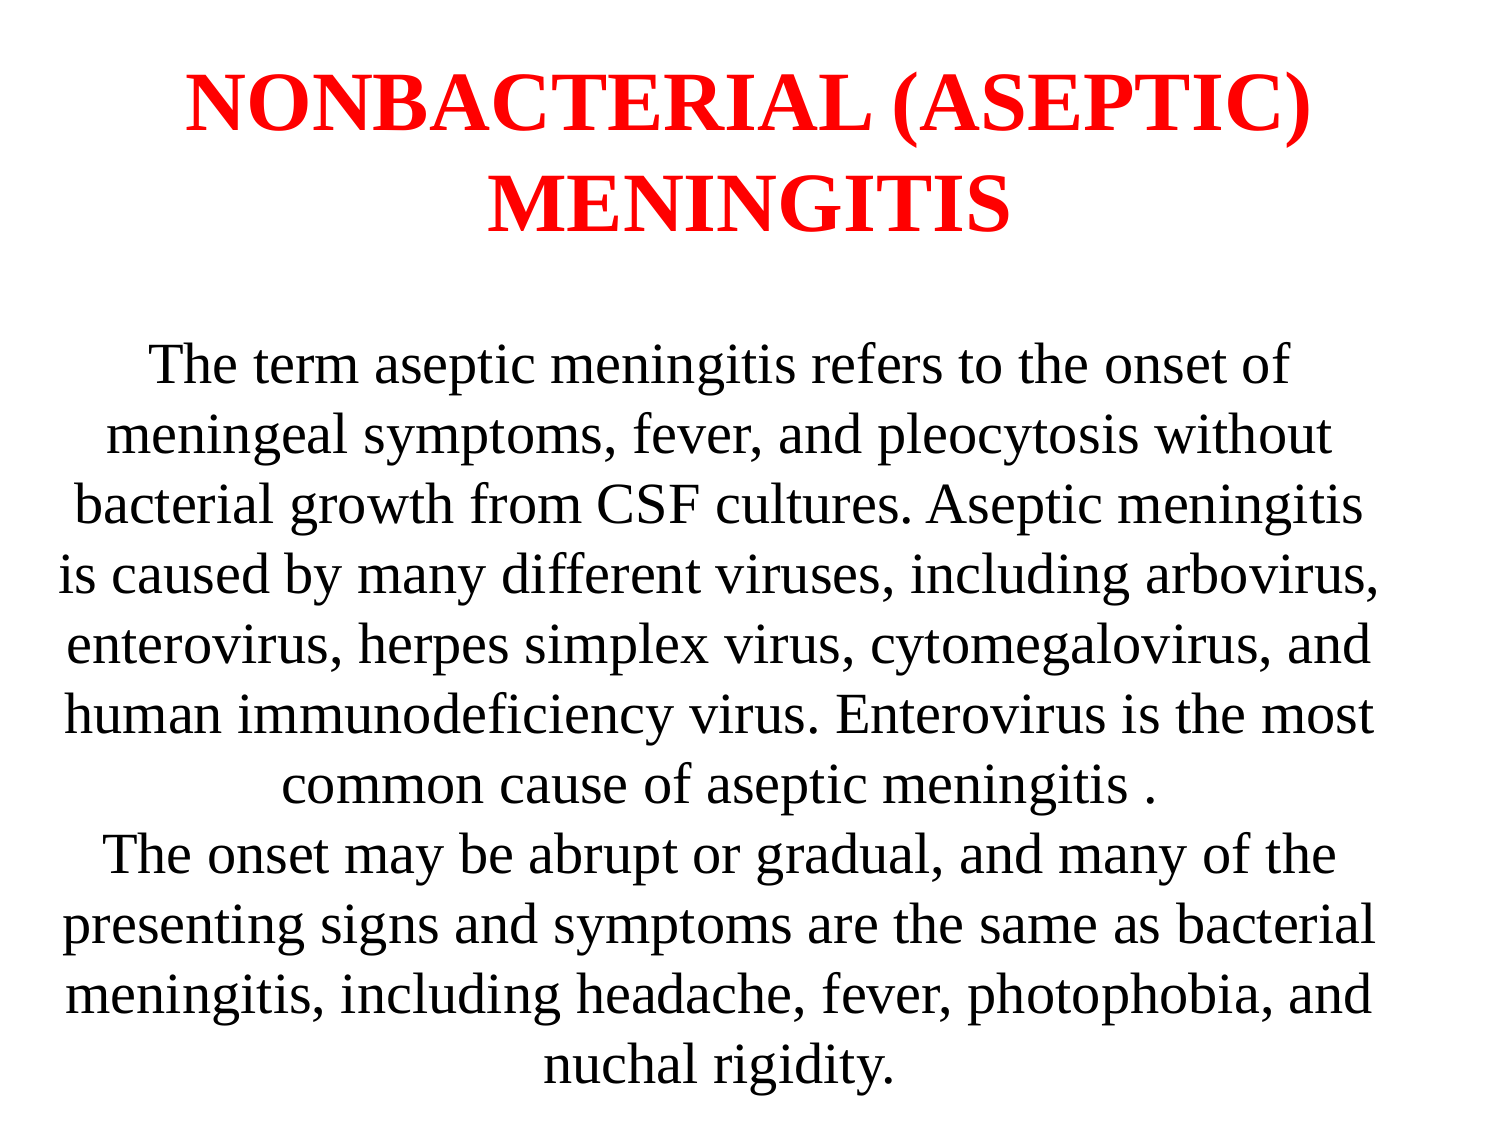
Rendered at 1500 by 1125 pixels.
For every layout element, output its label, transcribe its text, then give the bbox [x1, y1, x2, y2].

title NONBACTERIAL (ASEPTIC) MENINGITIS [89, 46, 1411, 251]
list The term aseptic meningitis refers to the onset of meningeal symptoms, fever, and pleocytosis without bacterial growth from CSF cultures. Aseptic meningitis is caused by many different viruses, including arbovirus, enterovirus, herpes simplex virus, cytomegalovirus, and human immunodeficiency virus. Enterovirus is the most common cause of aseptic meningitis . The onset may be abrupt or gradual, and many of the presenting signs and symptoms are the same as bacterial meningitis, including headache, fever, photophobia, and nuchal rigidity. [50, 324, 1390, 1103]
